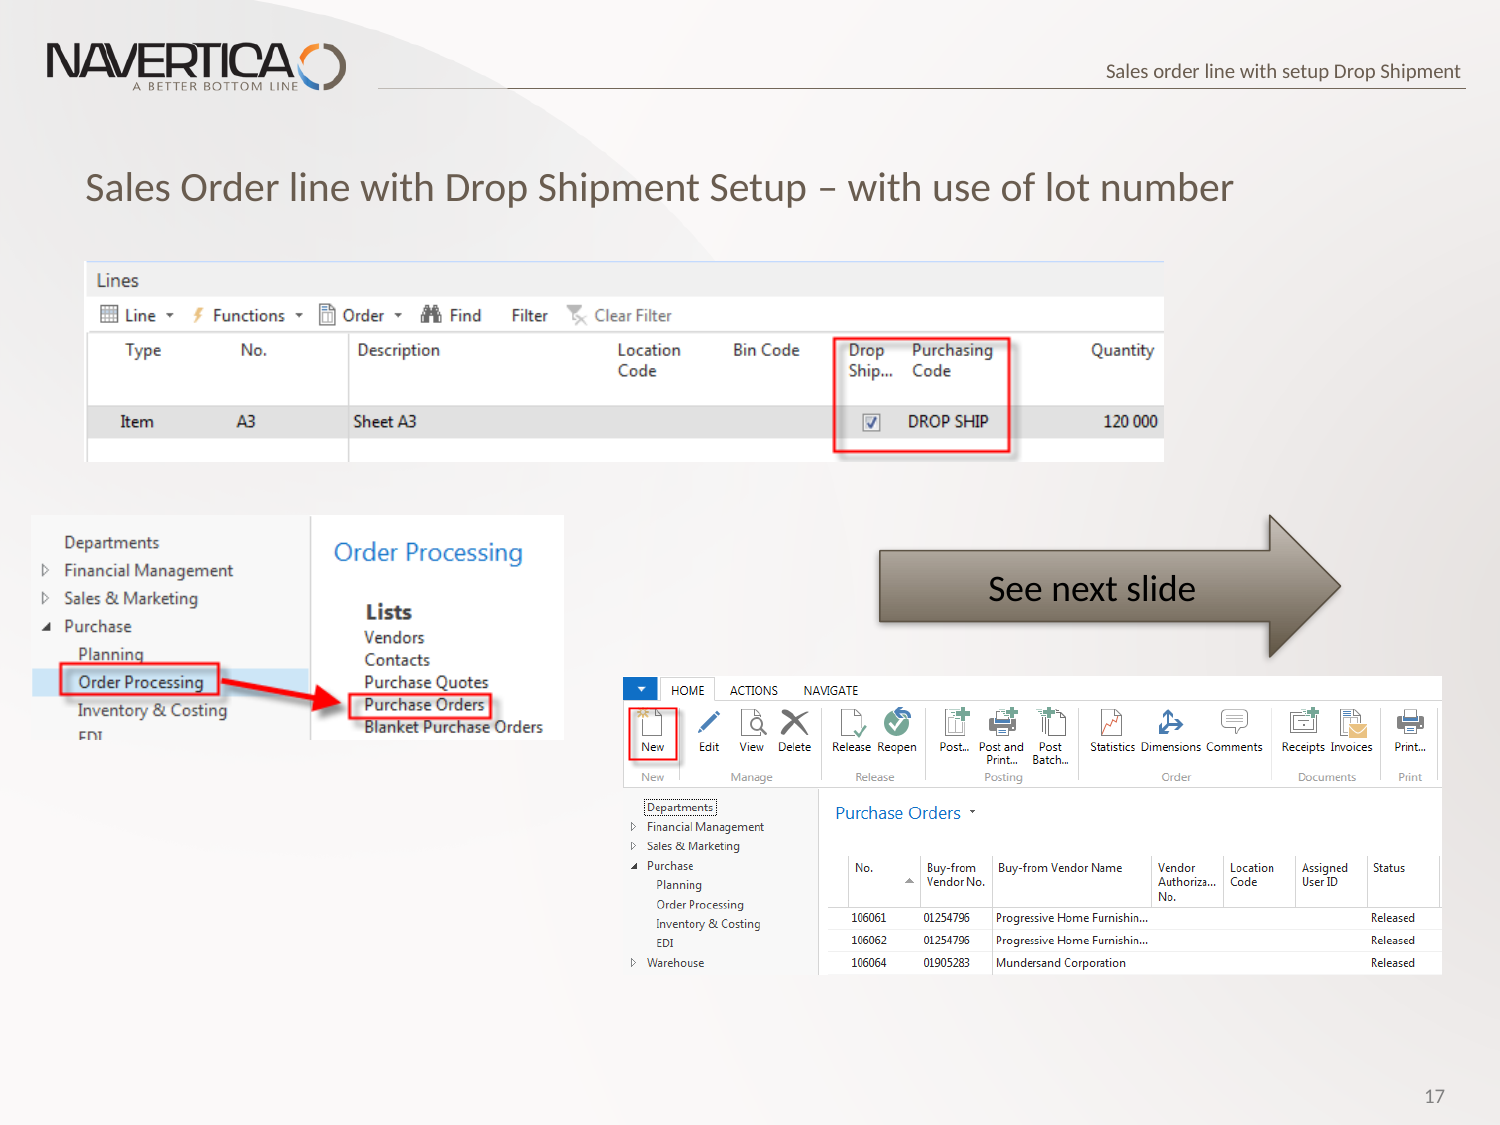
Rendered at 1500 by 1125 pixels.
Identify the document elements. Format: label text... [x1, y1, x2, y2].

slide_number 17 [1110, 1065, 1461, 1125]
list Sales order line with setup Drop Shipment [394, 49, 1477, 88]
text_box See next slide [879, 514, 1342, 658]
picture [0, 0, 1500, 1125]
title Sales Order line with Drop Shipment Setup – with use of lot number [70, 137, 1465, 233]
